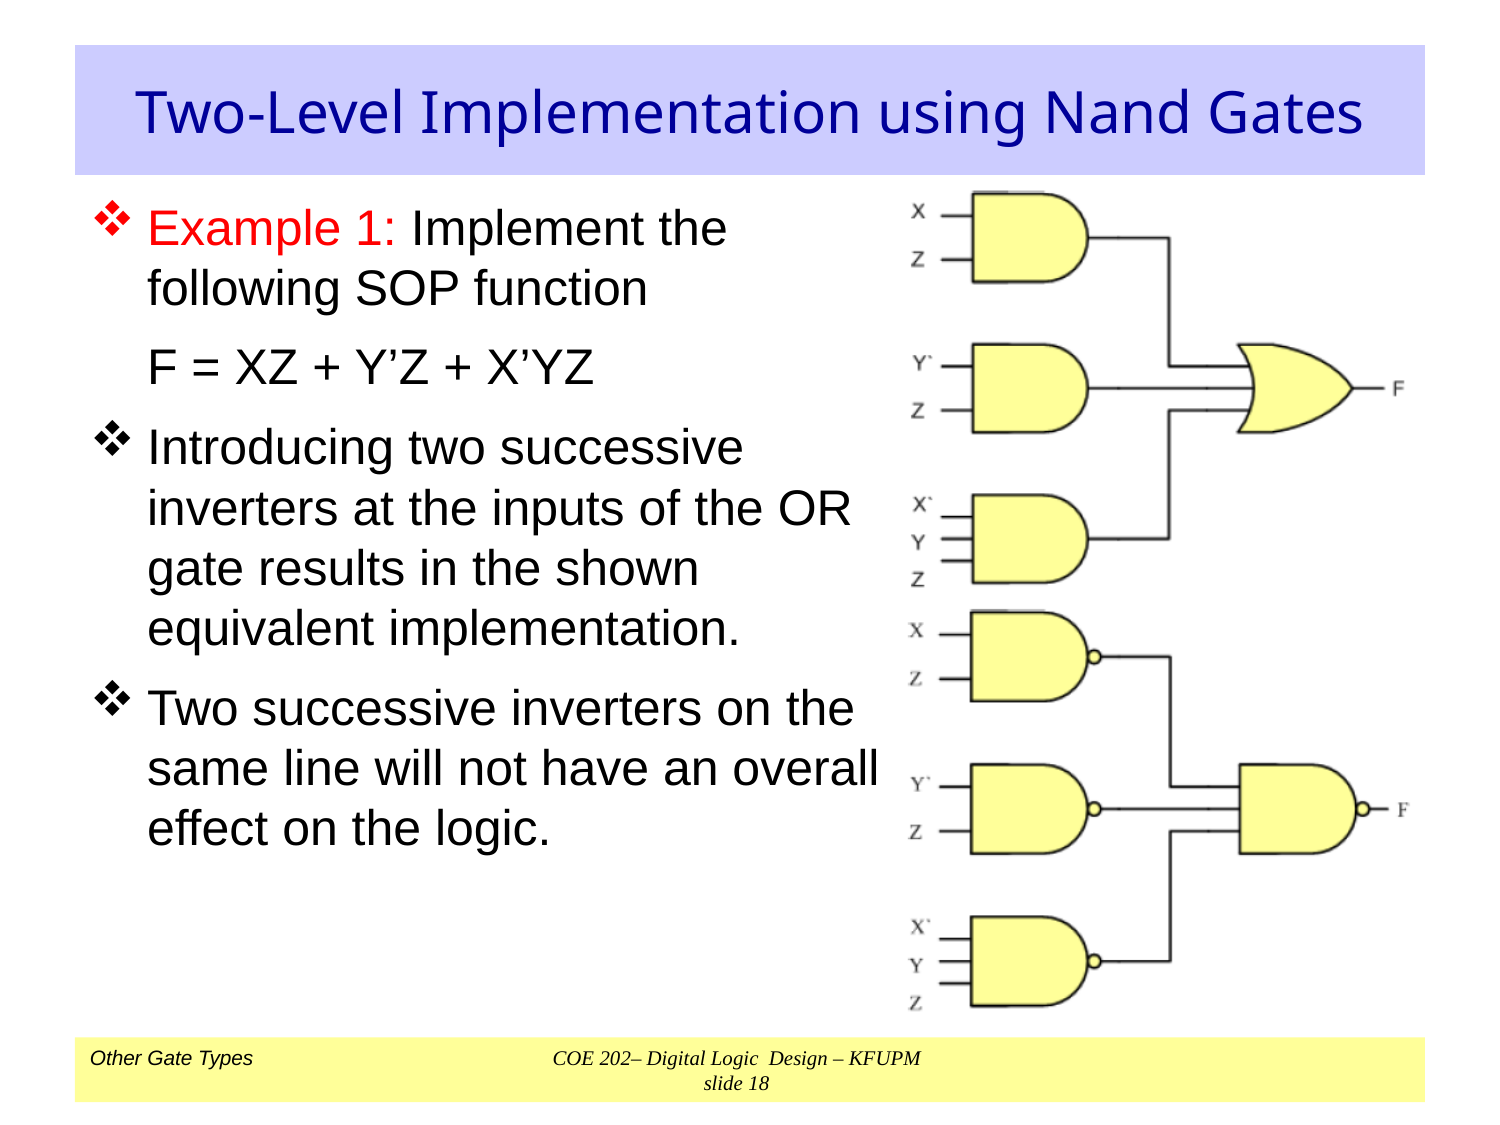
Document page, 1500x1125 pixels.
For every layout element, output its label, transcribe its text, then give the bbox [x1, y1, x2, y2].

picture [882, 184, 1420, 1026]
title Two-Level Implementation using Nand Gates [74, 44, 1426, 176]
list Example 1: Implement the following SOP function F = XZ + Y’Z + X’YZ Introducing two successive inverters at the inputs of the OR gate results in the shown equivalent implementation. Two successive inverters on the same line will not have an overall effect on the logic. [74, 187, 888, 1032]
